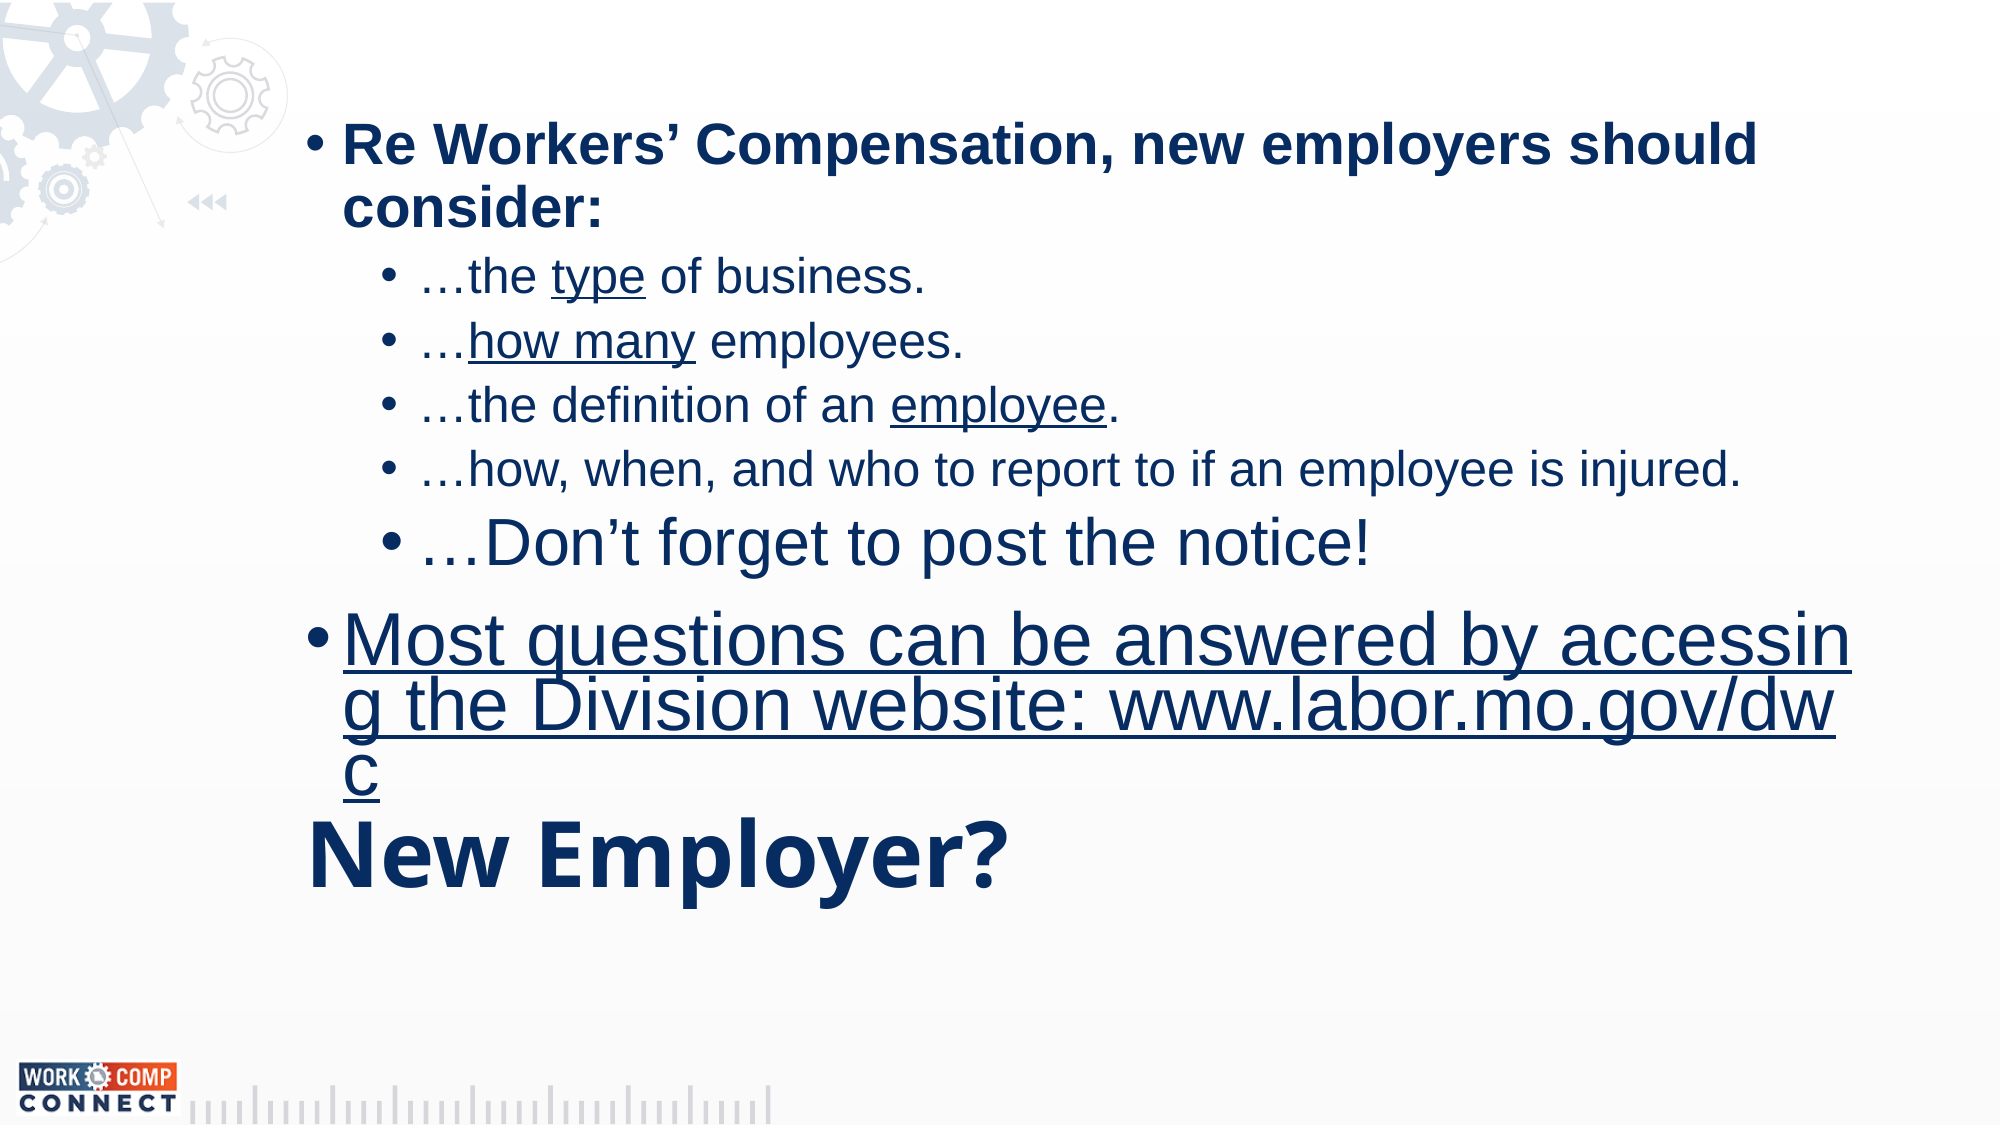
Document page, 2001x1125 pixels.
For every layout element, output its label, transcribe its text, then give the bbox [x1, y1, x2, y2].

picture [15, 1059, 181, 1116]
text_box New Employer? [290, 802, 1691, 1049]
text_box Re Workers’ Compensation, new employers should consider: …the type of business. …how many employees. …the definition of an employee. …how, when, and who to report to if an employee is injured. …Don’t forget to post the notice! Most questions can be answered by accessing the Division website: www.labor.mo.gov/dwc [290, 107, 1875, 802]
